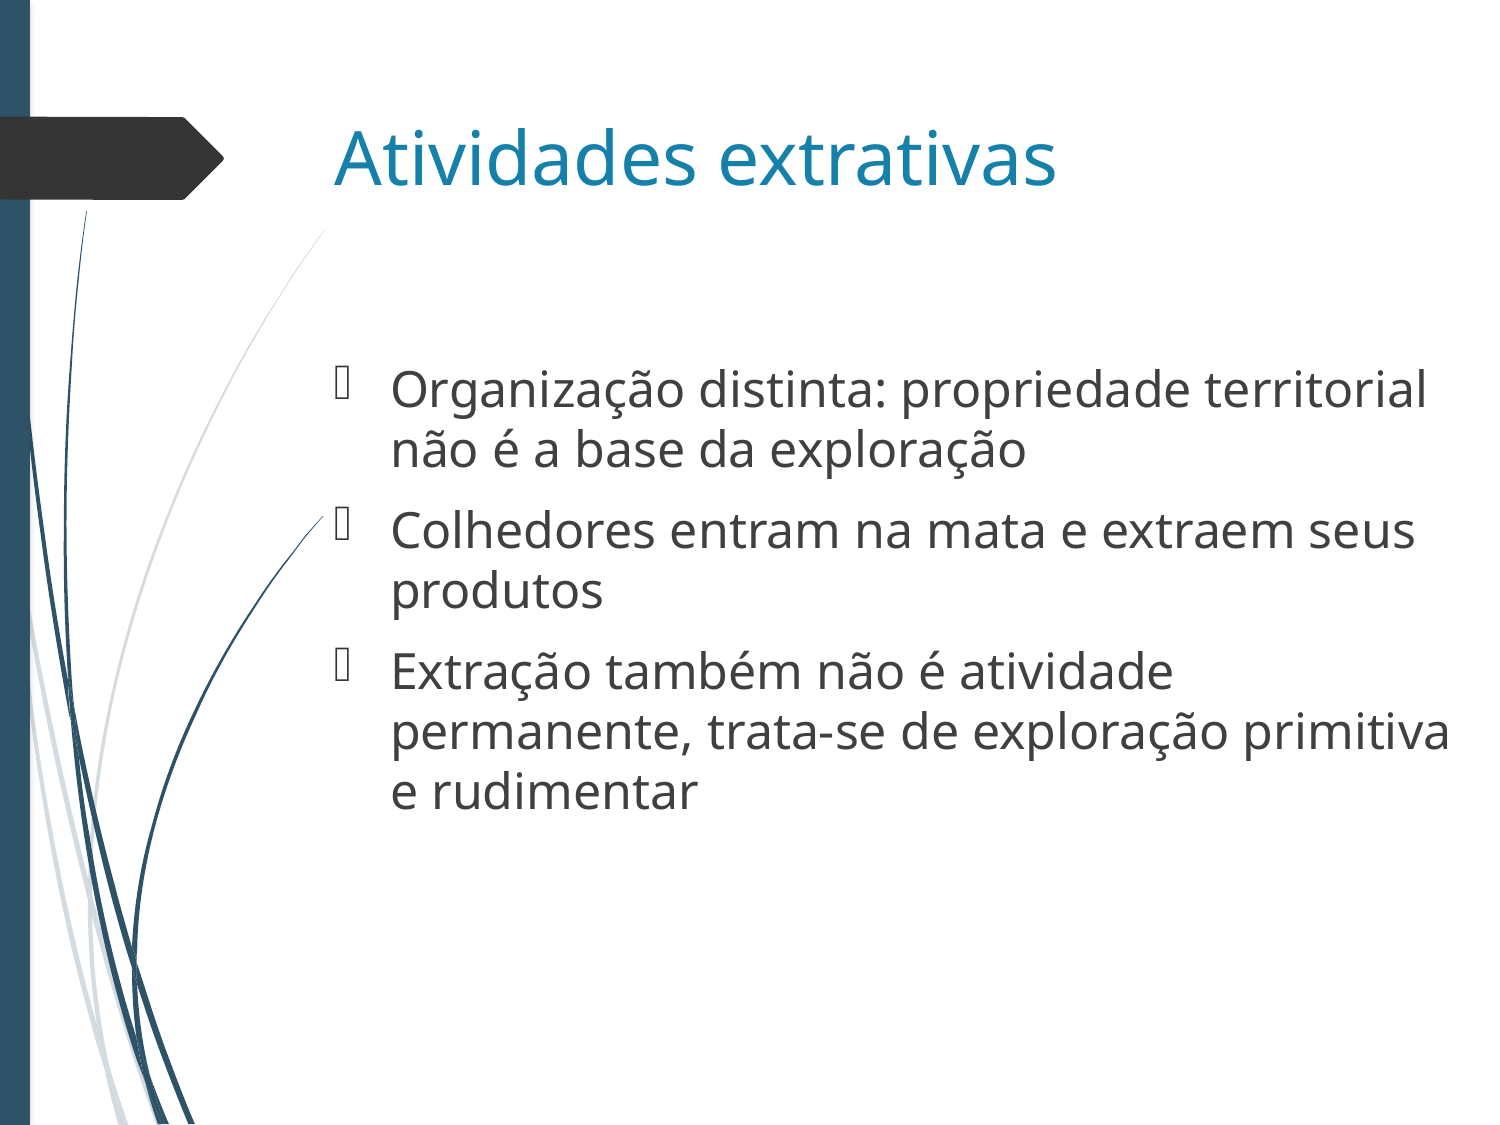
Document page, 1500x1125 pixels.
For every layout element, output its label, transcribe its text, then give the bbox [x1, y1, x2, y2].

title Atividades extrativas [319, 102, 1471, 313]
list Organização distinta: propriedade territorial não é a base da exploração Colhedores entram na mata e extraem seus produtos Extração também não é atividade permanente, trata-se de exploração primitiva e rudimentar [318, 350, 1471, 1094]
